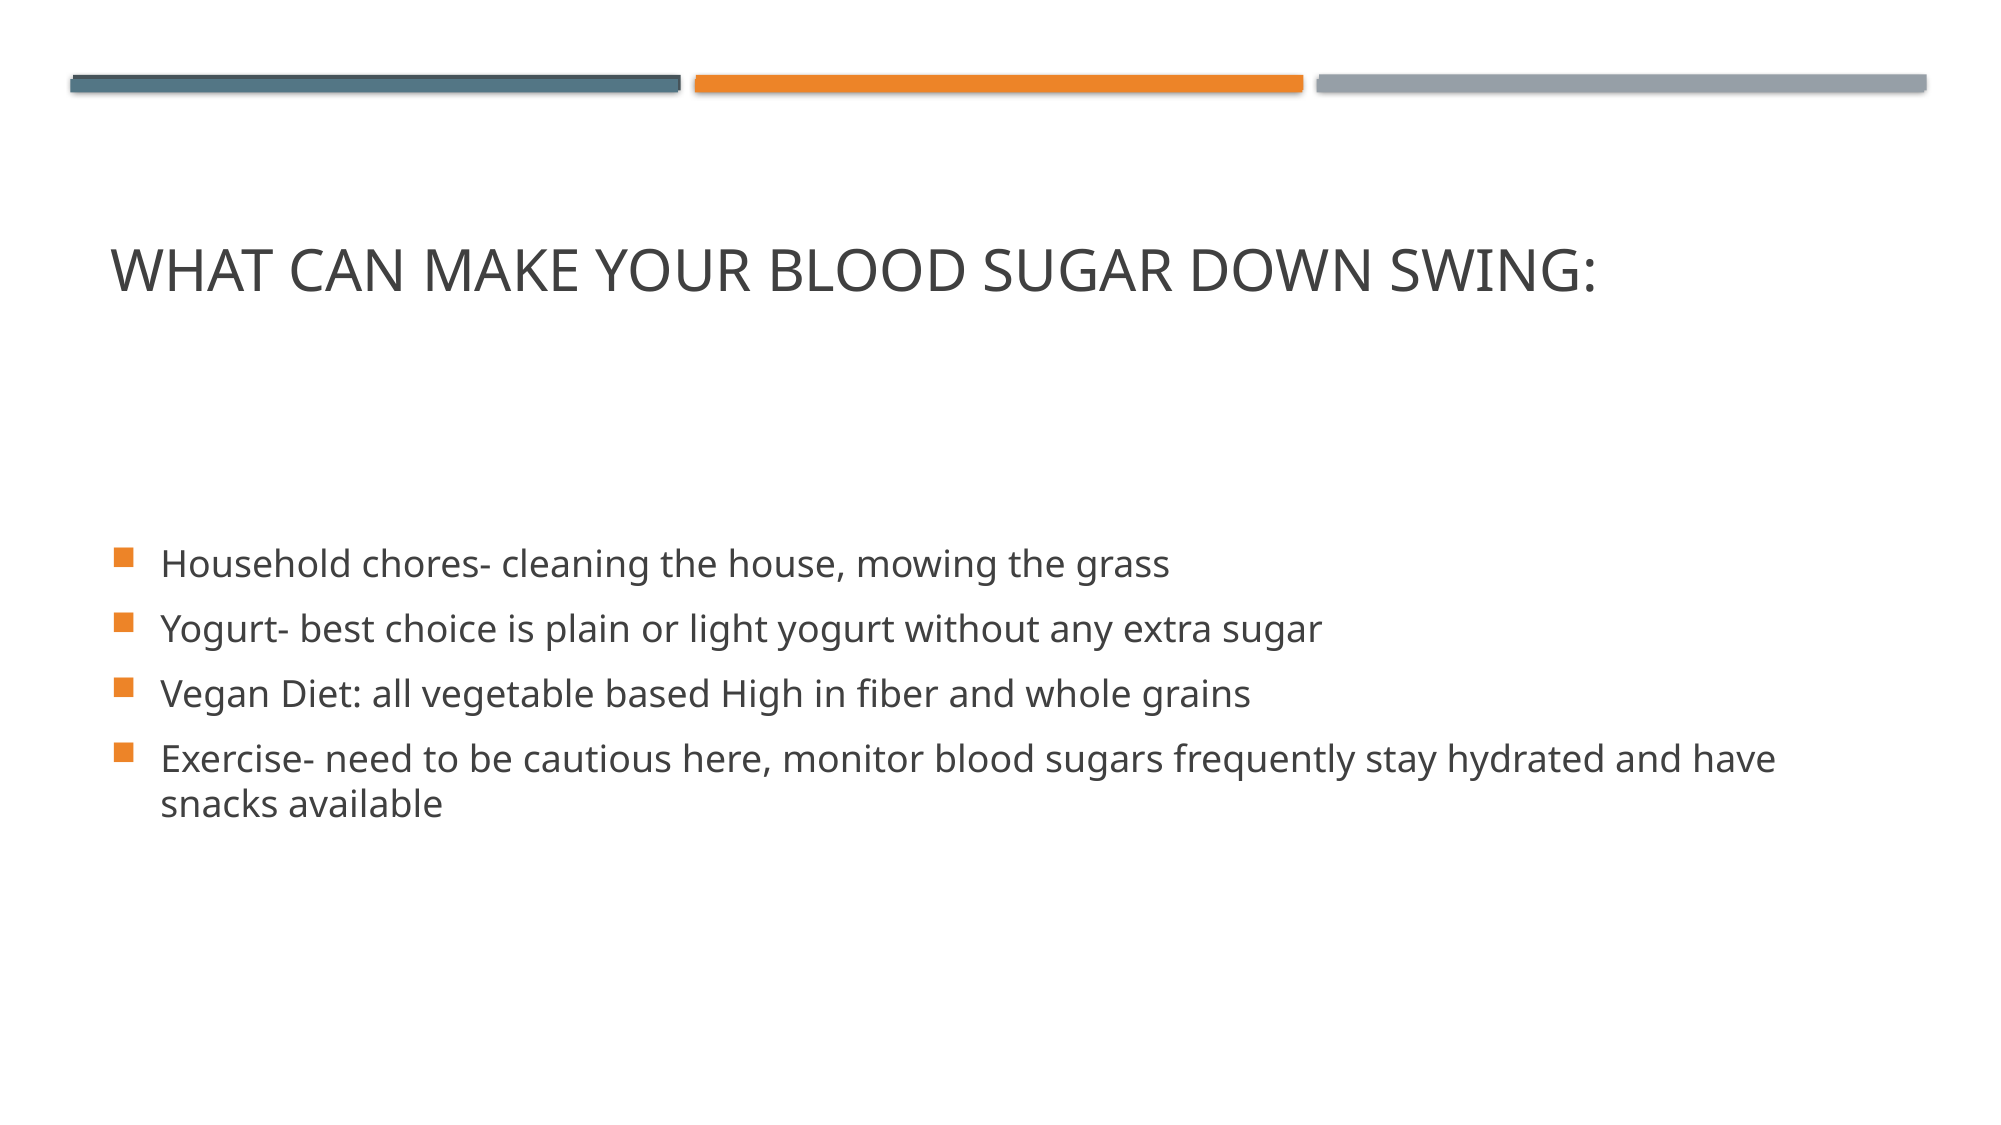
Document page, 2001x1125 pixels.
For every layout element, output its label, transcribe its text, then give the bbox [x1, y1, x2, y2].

list Household chores- cleaning the house, mowing the grass Yogurt- best choice is plain or light yogurt without any extra sugar Vegan Diet: all vegetable based High in fiber and whole grains Exercise- need to be cautious here, monitor blood sugars frequently stay hydrated and have snacks available [95, 383, 1905, 981]
title What can make your blood sugar down swing: [95, 115, 1905, 311]
